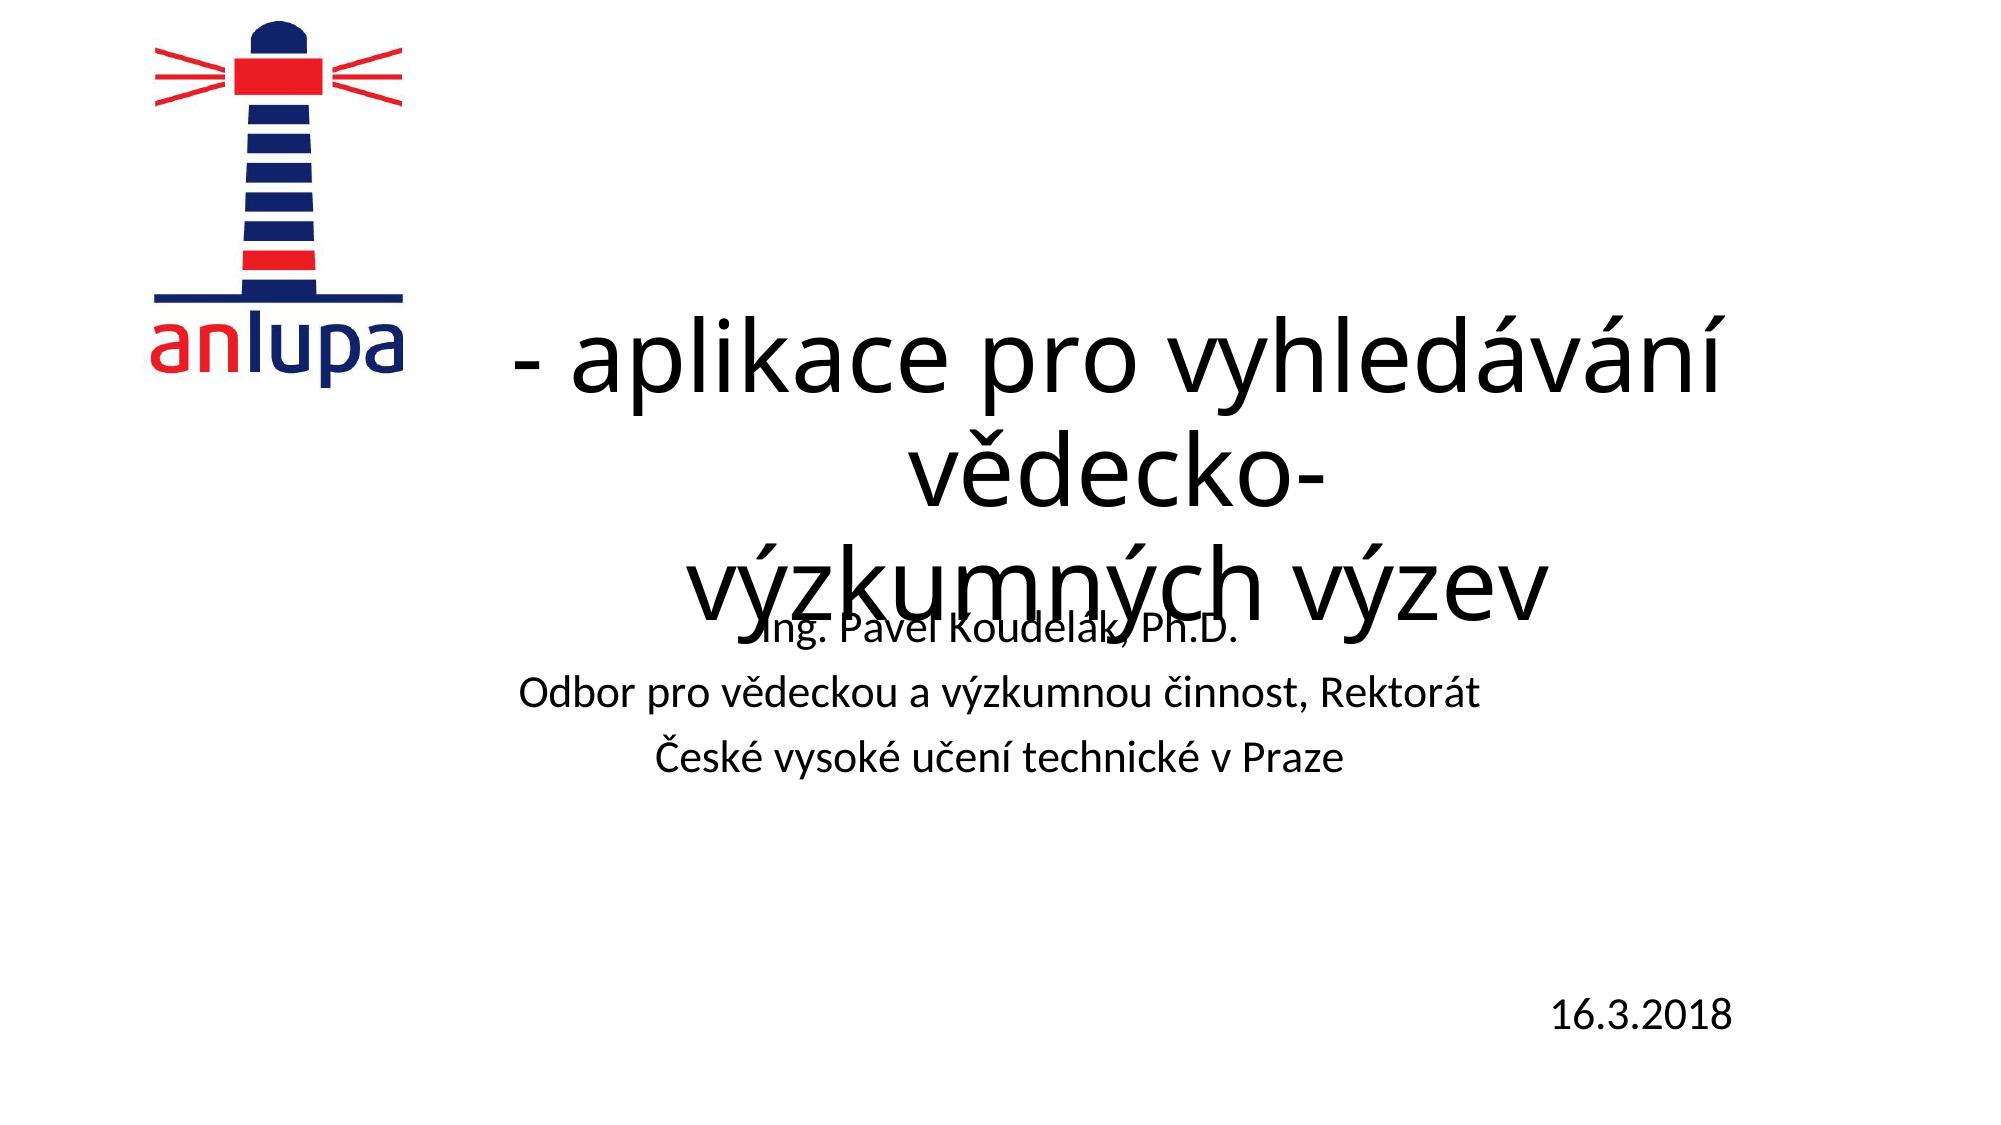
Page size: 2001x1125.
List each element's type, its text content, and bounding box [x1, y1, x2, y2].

text_box 16.3.2018 [1547, 984, 1737, 1040]
text_box [129, 15, 425, 394]
text_box Ing. Pavel Koudelák, Ph.D. Odbor pro vědeckou a výzkumnou činnost, Rektorát České vysoké učení technické v Praze [517, 597, 1482, 782]
text_box - aplikace pro vyhledávání vědecko- výzkumných výzev [420, 298, 1815, 641]
